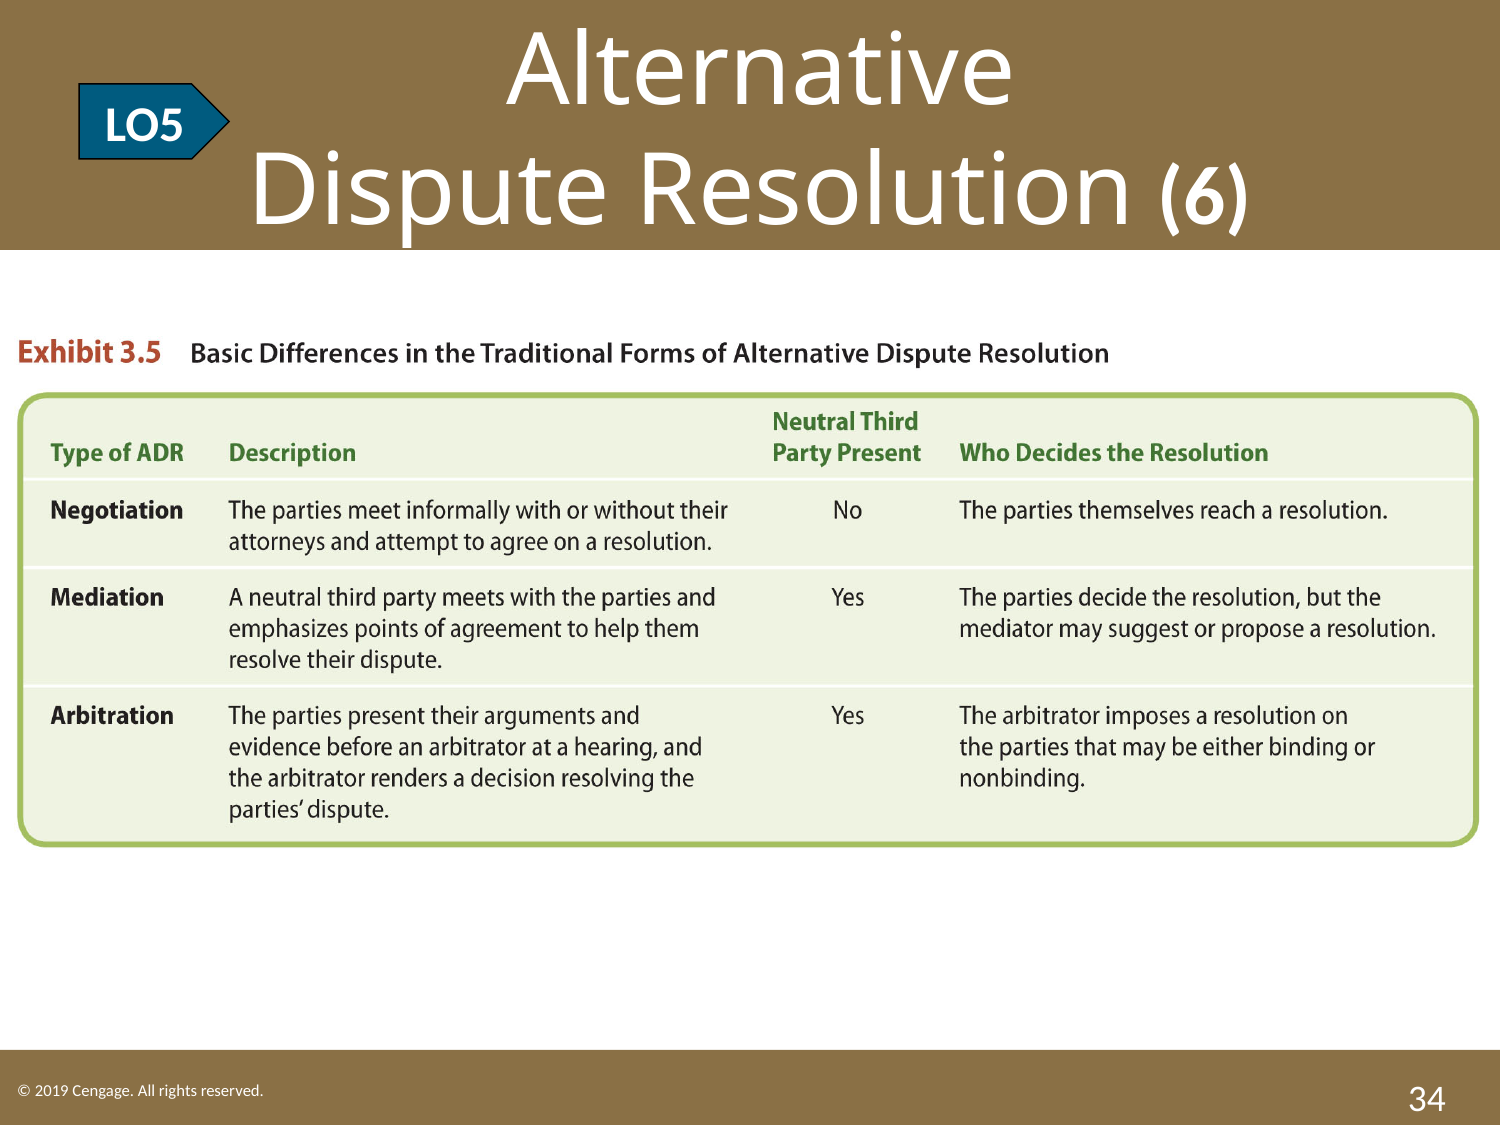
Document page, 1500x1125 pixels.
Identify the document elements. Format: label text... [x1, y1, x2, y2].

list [14, 336, 1482, 851]
text_box LO5 [79, 83, 230, 159]
title LO5 Alternative Dispute Resolution (6) [0, 0, 1500, 251]
slide_number 34 [1110, 1074, 1461, 1119]
